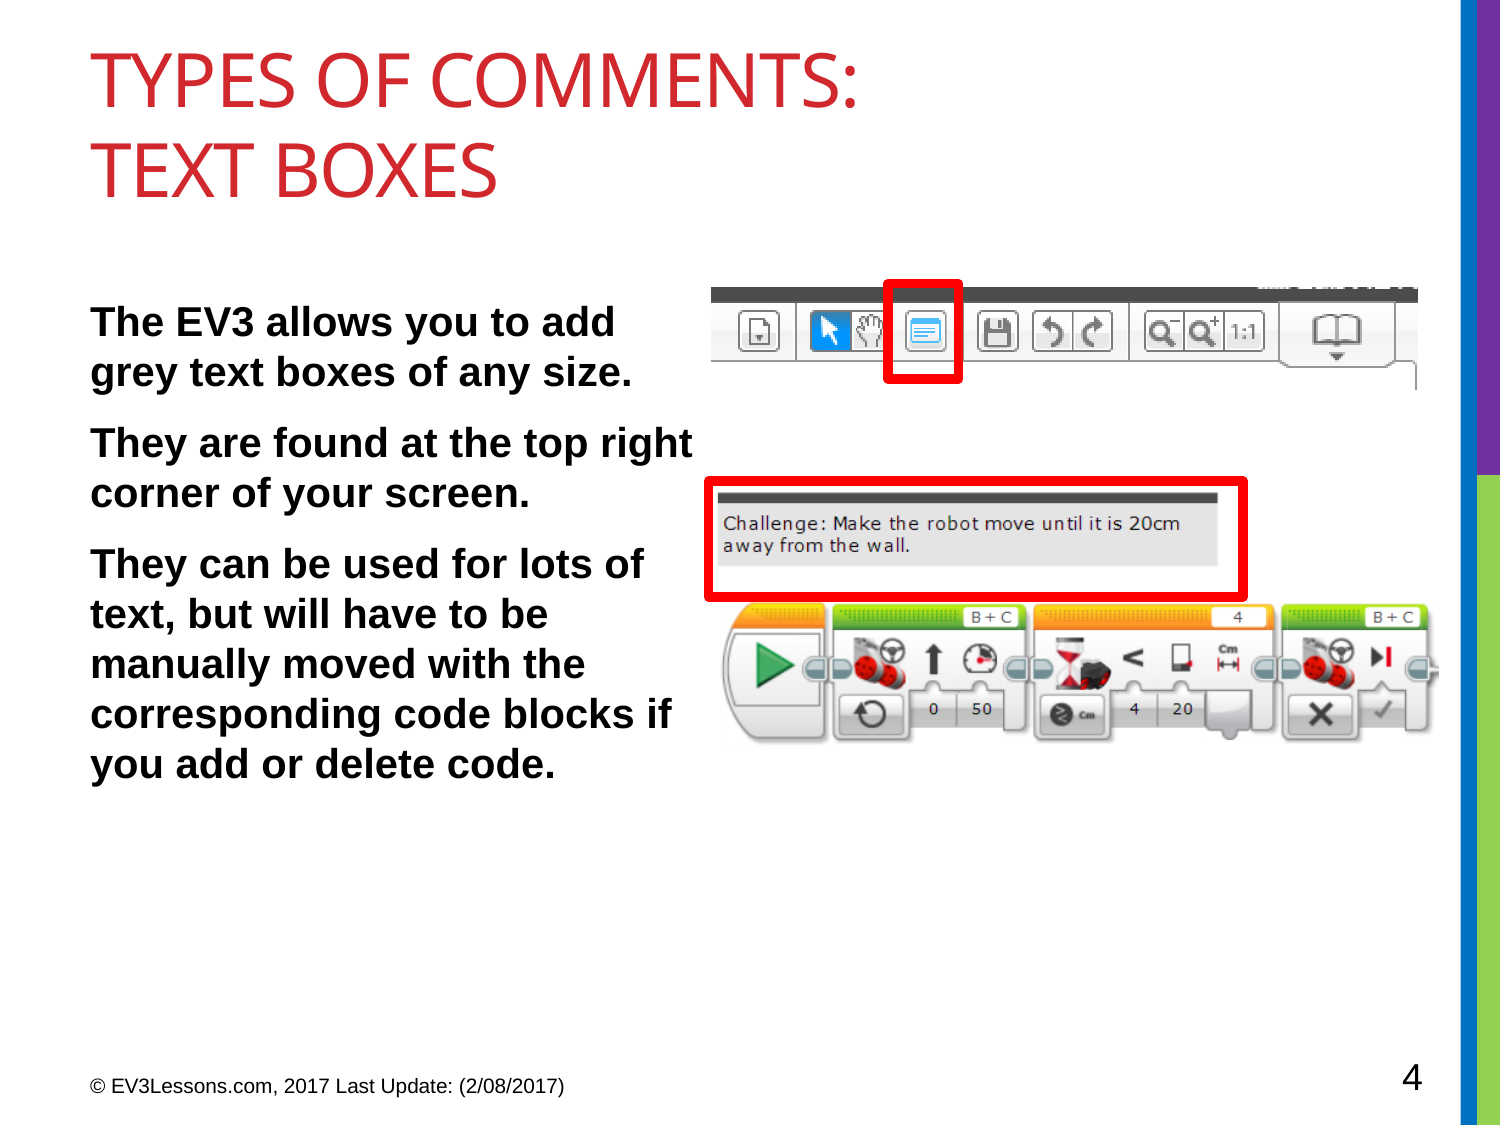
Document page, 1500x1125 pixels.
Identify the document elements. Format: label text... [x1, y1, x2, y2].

picture [717, 491, 1440, 748]
text_box [706, 479, 1246, 599]
slide_number 4 [1387, 1045, 1491, 1106]
picture [710, 286, 1419, 391]
title Types of Comments: Text Boxes [75, 25, 1428, 250]
footer © EV3Lessons.com, 2017 Last Update: (2/08/2017) [75, 1065, 638, 1112]
list The EV3 allows you to add grey text boxes of any size. They are found at the top right corner of your screen. They can be used for lots of text, but will have to be manually moved with the corresponding code blocks if you add or delete code. [75, 287, 712, 1005]
